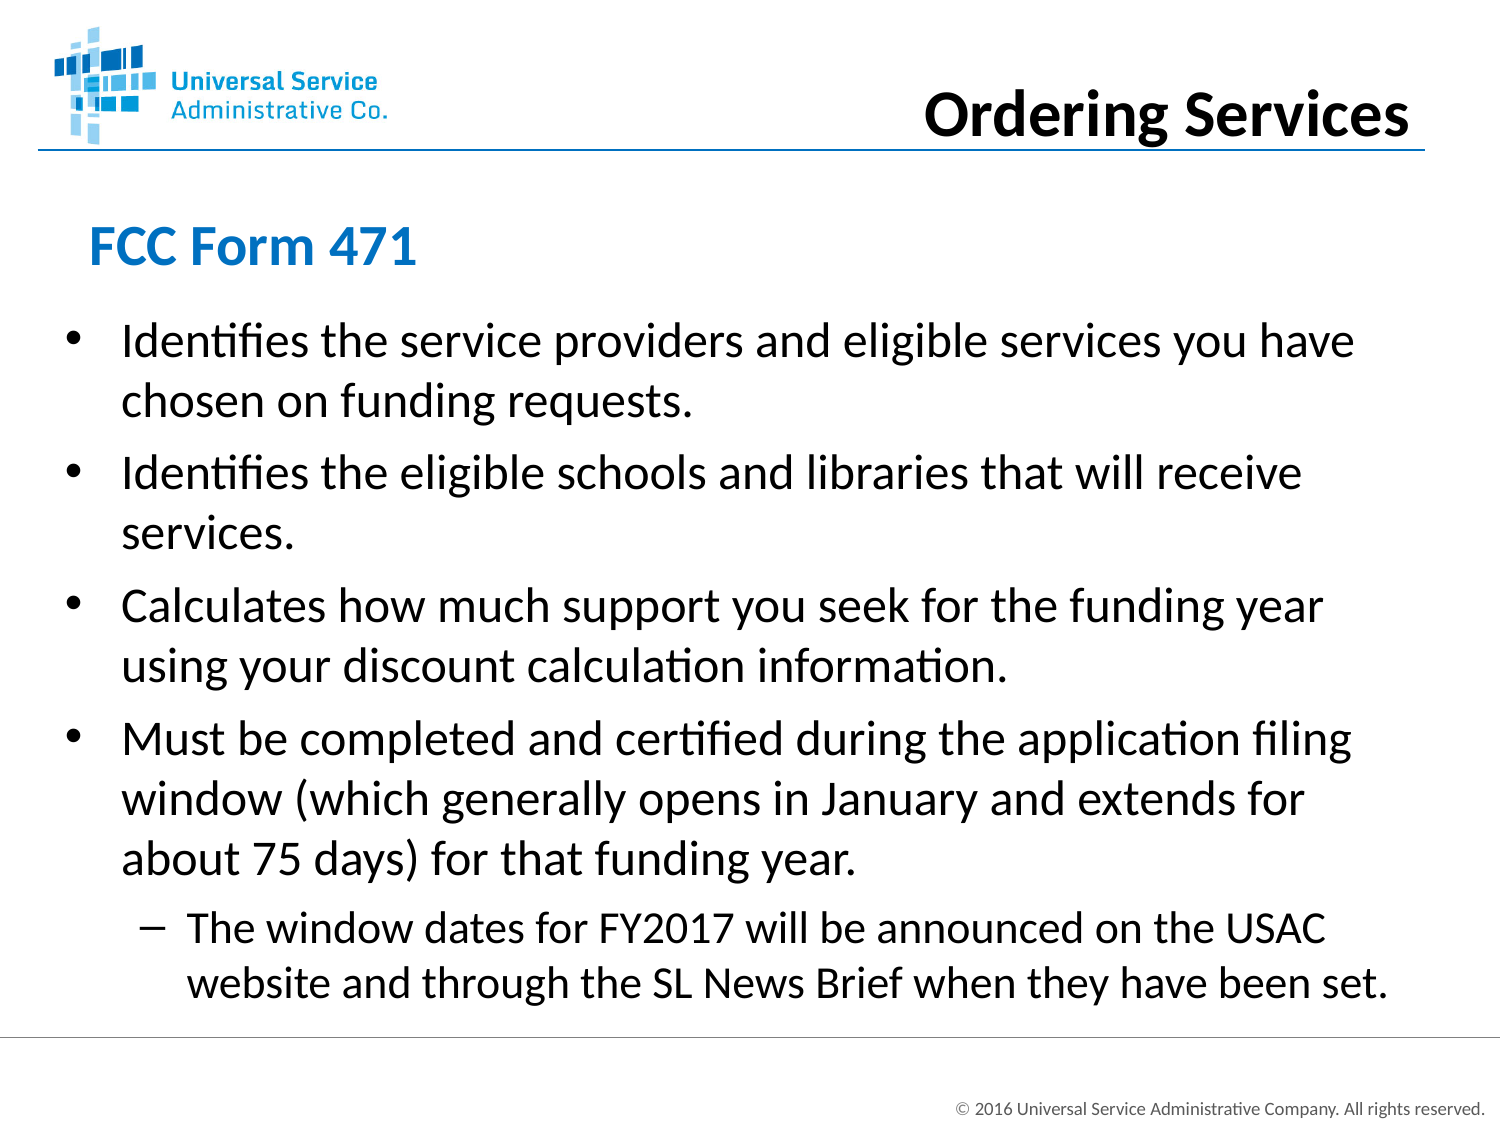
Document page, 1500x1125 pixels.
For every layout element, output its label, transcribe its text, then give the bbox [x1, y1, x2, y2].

list Ordering Services [412, 62, 1425, 150]
picture [5, 16, 435, 158]
title FCC Form 471 [75, 200, 1425, 300]
list Identifies the service providers and eligible services you have chosen on funding requests. Identifies the eligible schools and libraries that will receive services. Calculates how much support you seek for the funding year using your discount calculation information. Must be completed and certified during the application filing window (which generally opens in January and extends for about 75 days) for that funding year. The window dates for FY2017 will be announced on the USAC website and through the SL News Brief when they have been set. [50, 299, 1425, 1025]
